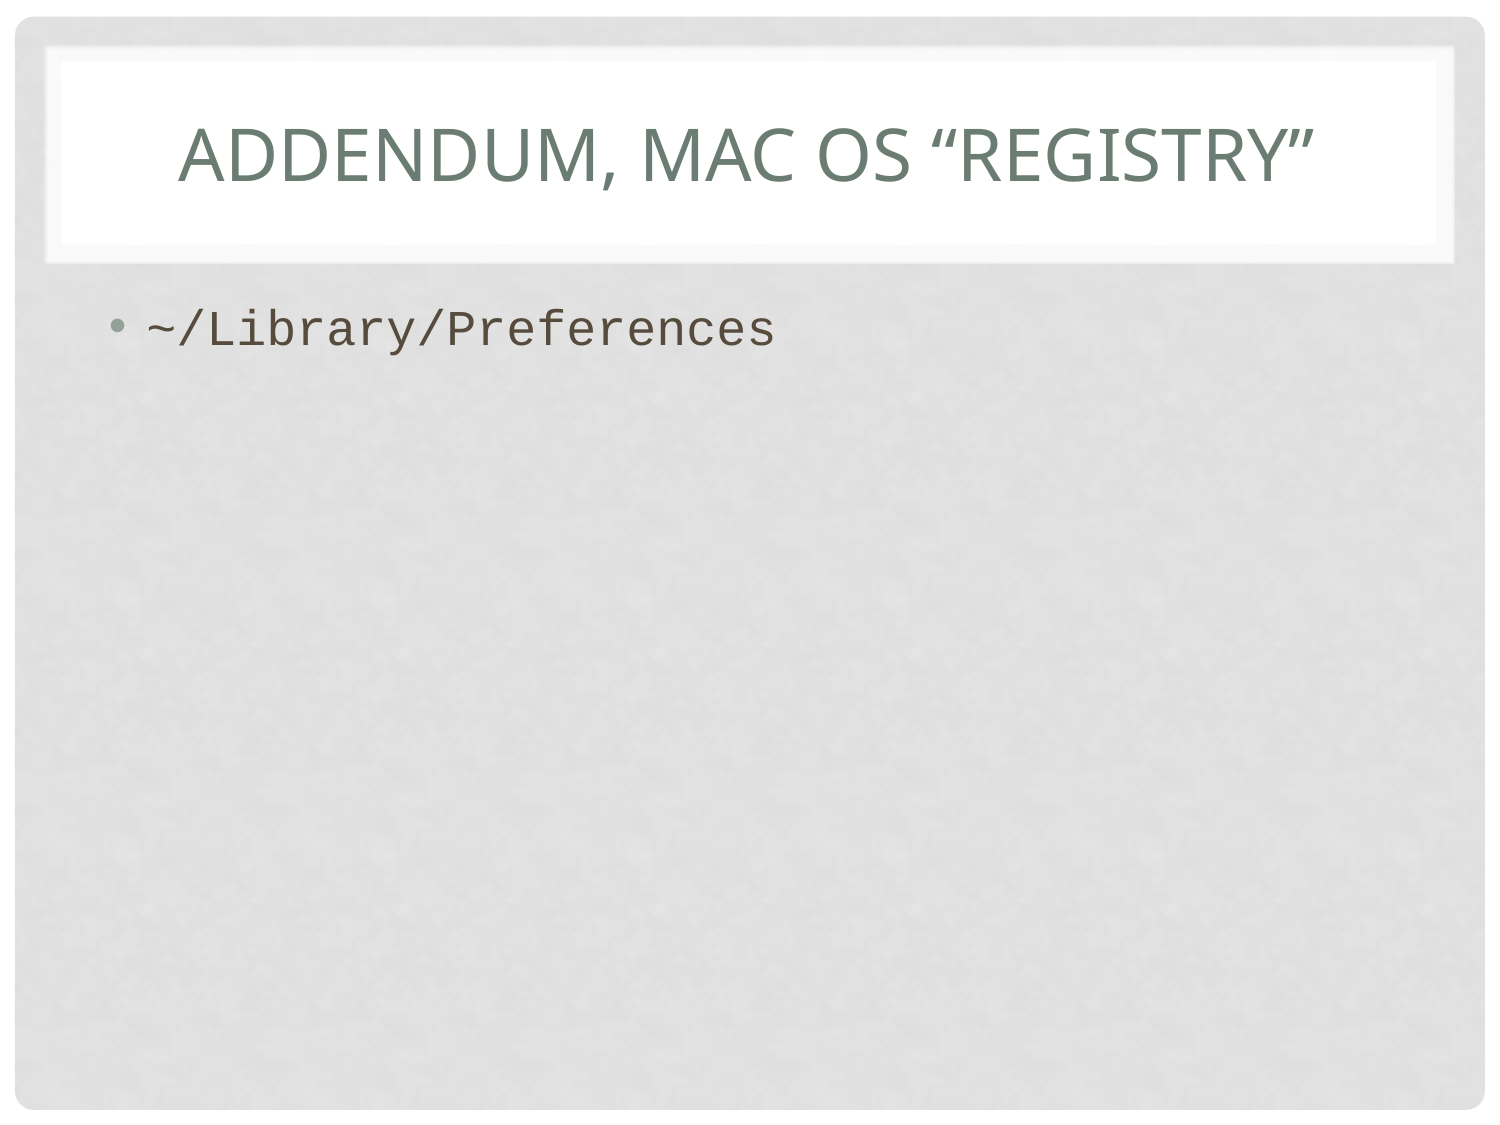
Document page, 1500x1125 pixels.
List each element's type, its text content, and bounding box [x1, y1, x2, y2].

title Addendum, Mac OS “registry” [69, 66, 1425, 238]
list ~/Library/Preferences [75, 287, 1425, 1005]
